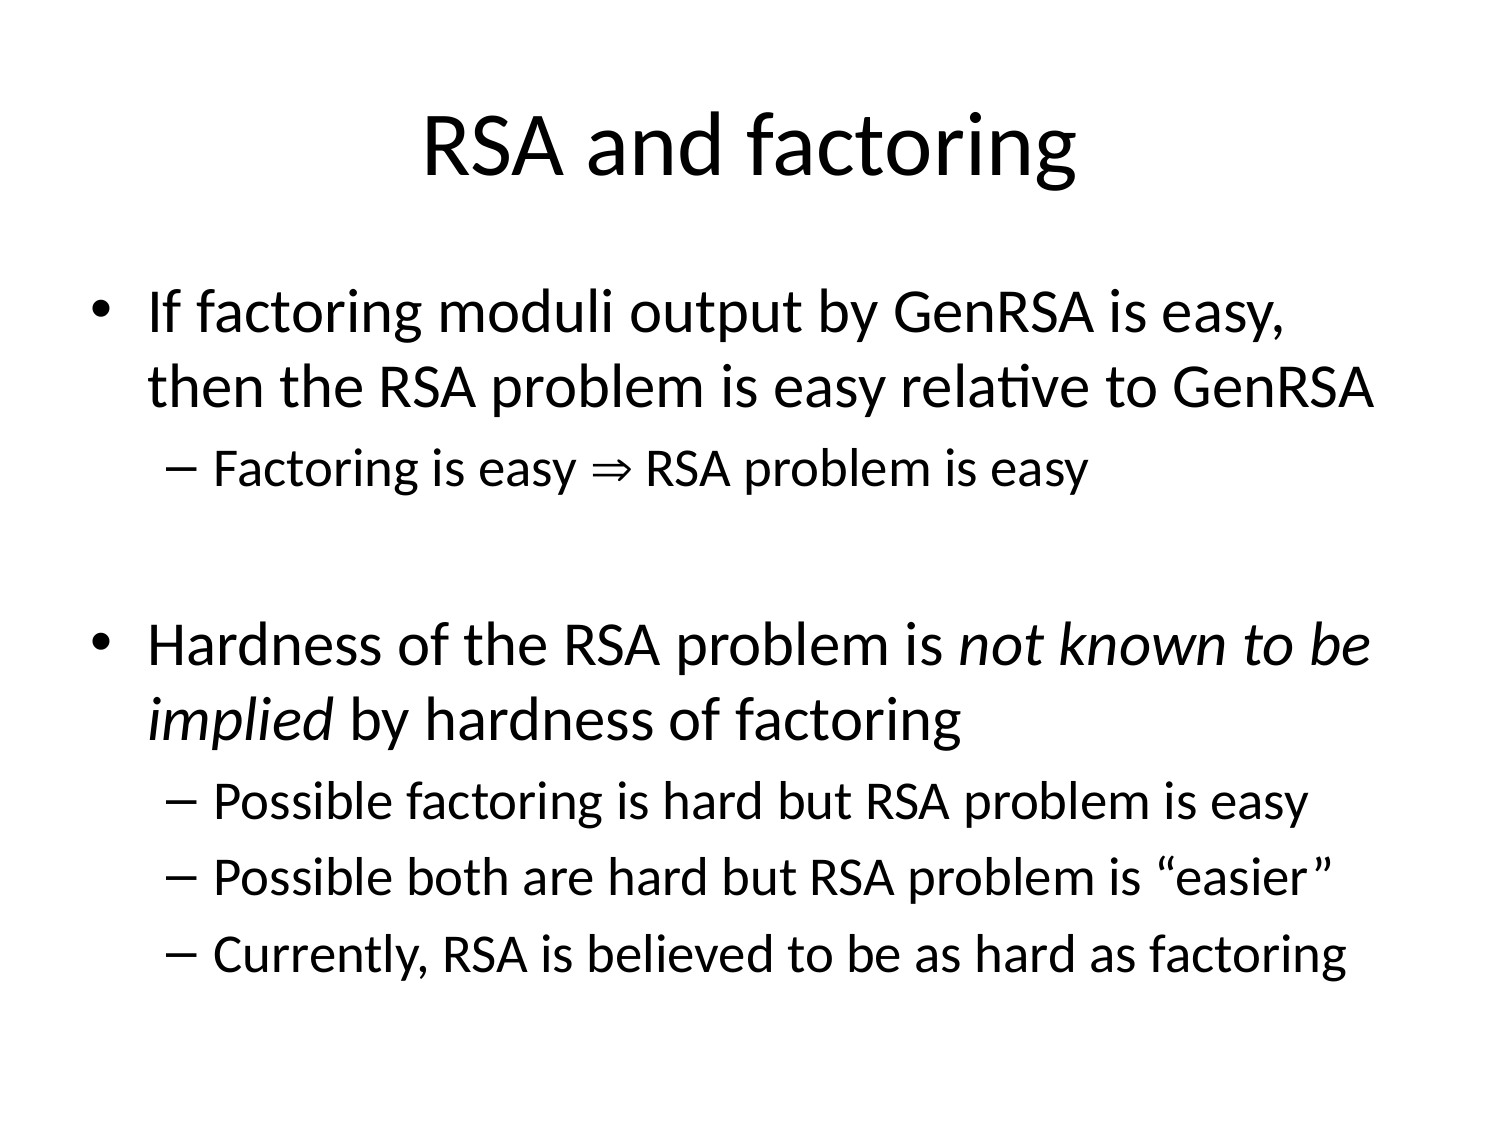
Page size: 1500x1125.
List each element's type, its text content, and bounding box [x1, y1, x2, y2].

list If factoring moduli output by GenRSA is easy, then the RSA problem is easy relative to GenRSA Factoring is easy  RSA problem is easy Hardness of the RSA problem is not known to be implied by hardness of factoring Possible factoring is hard but RSA problem is easy Possible both are hard but RSA problem is “easier” Currently, RSA is believed to be as hard as factoring [75, 262, 1425, 1005]
title RSA and factoring [75, 45, 1425, 233]
